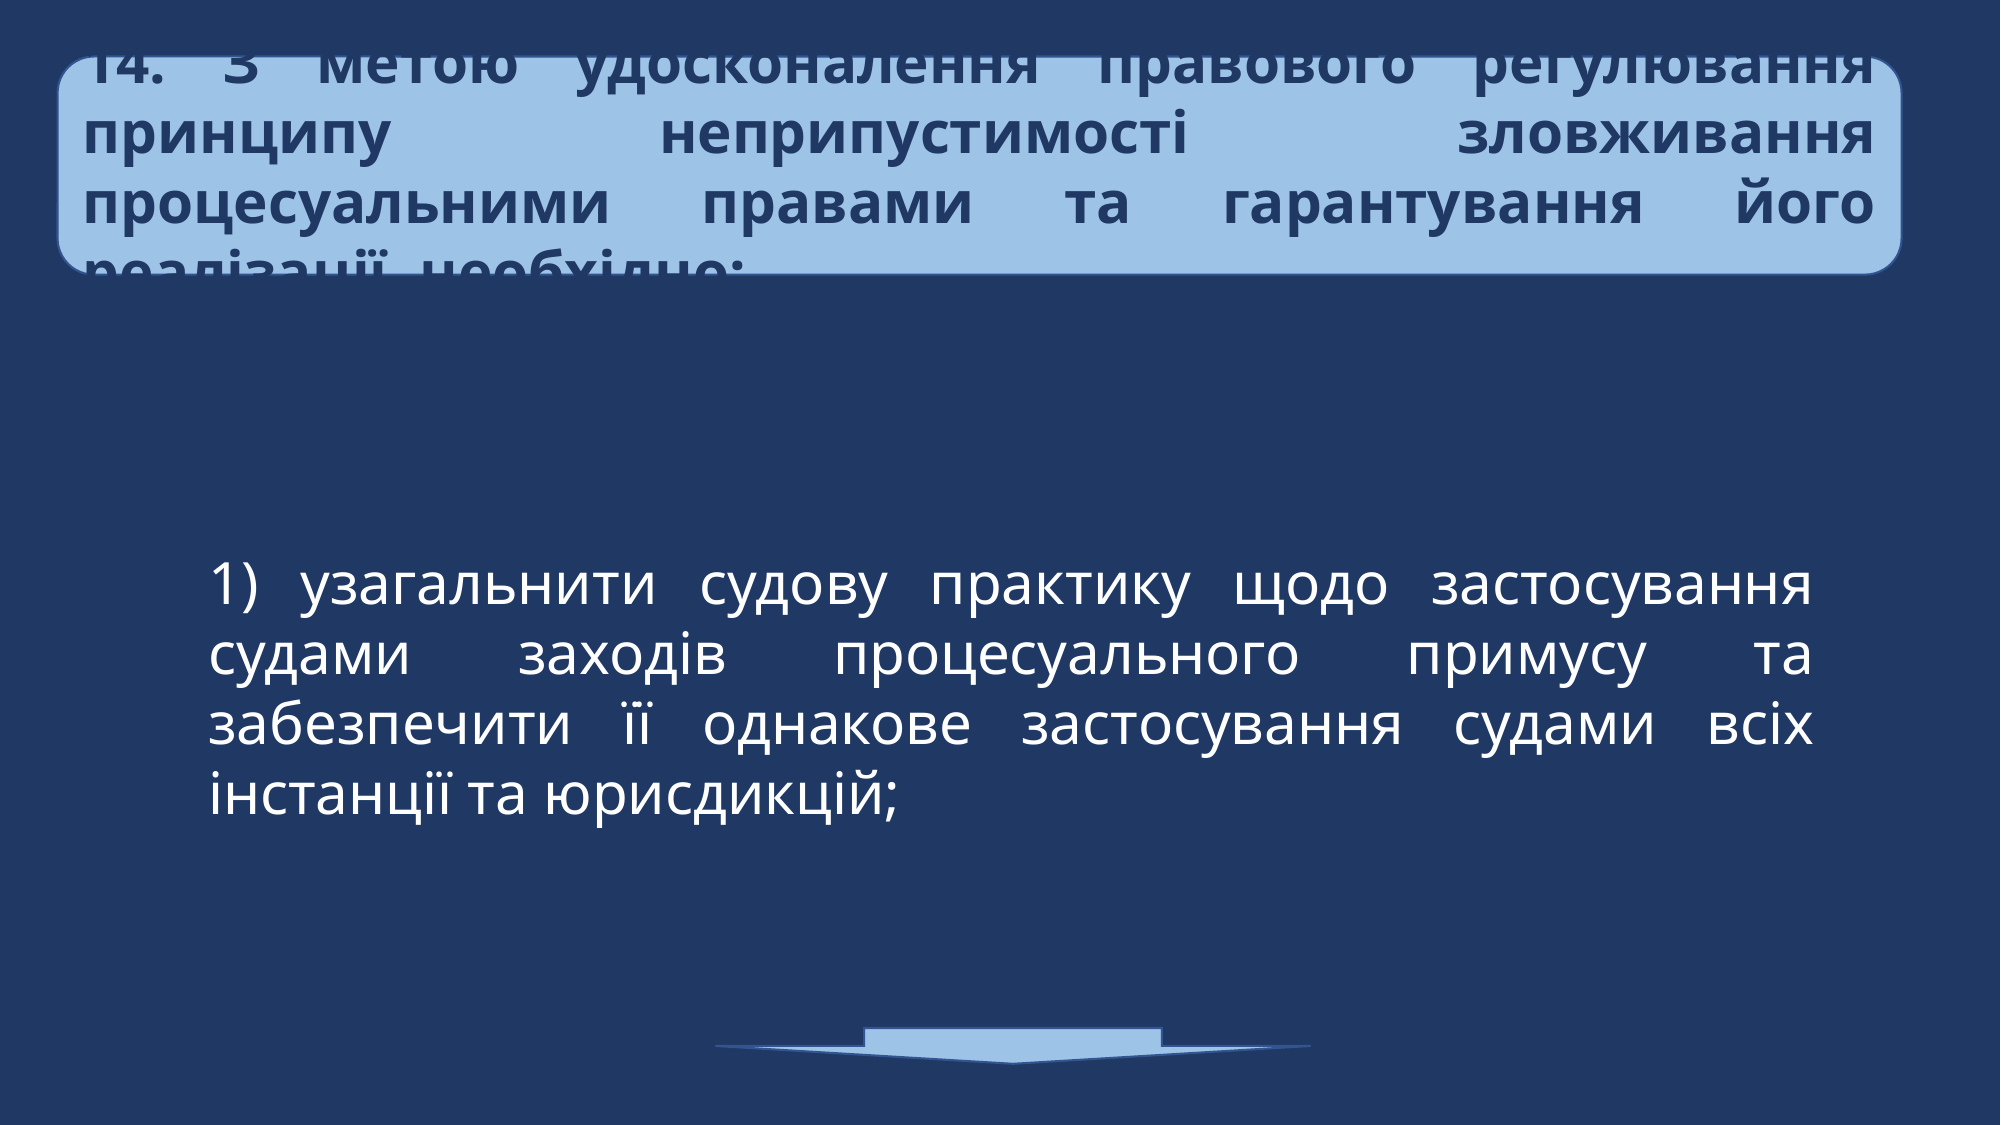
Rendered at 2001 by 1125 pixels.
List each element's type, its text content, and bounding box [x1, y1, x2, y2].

text_box 1) узагальнити судову практику щодо застосування судами заходів процесуального примусу та забезпечити її однакове застосування судами всіх інстанції та юрисдикцій; [193, 538, 1829, 826]
text_box [715, 1026, 1311, 1065]
text_box 14. З метою удосконалення правового регулювання принципу неприпустимості зловживання процесуальними правами та гарантування його реалізації, необхідно: [56, 55, 1903, 276]
